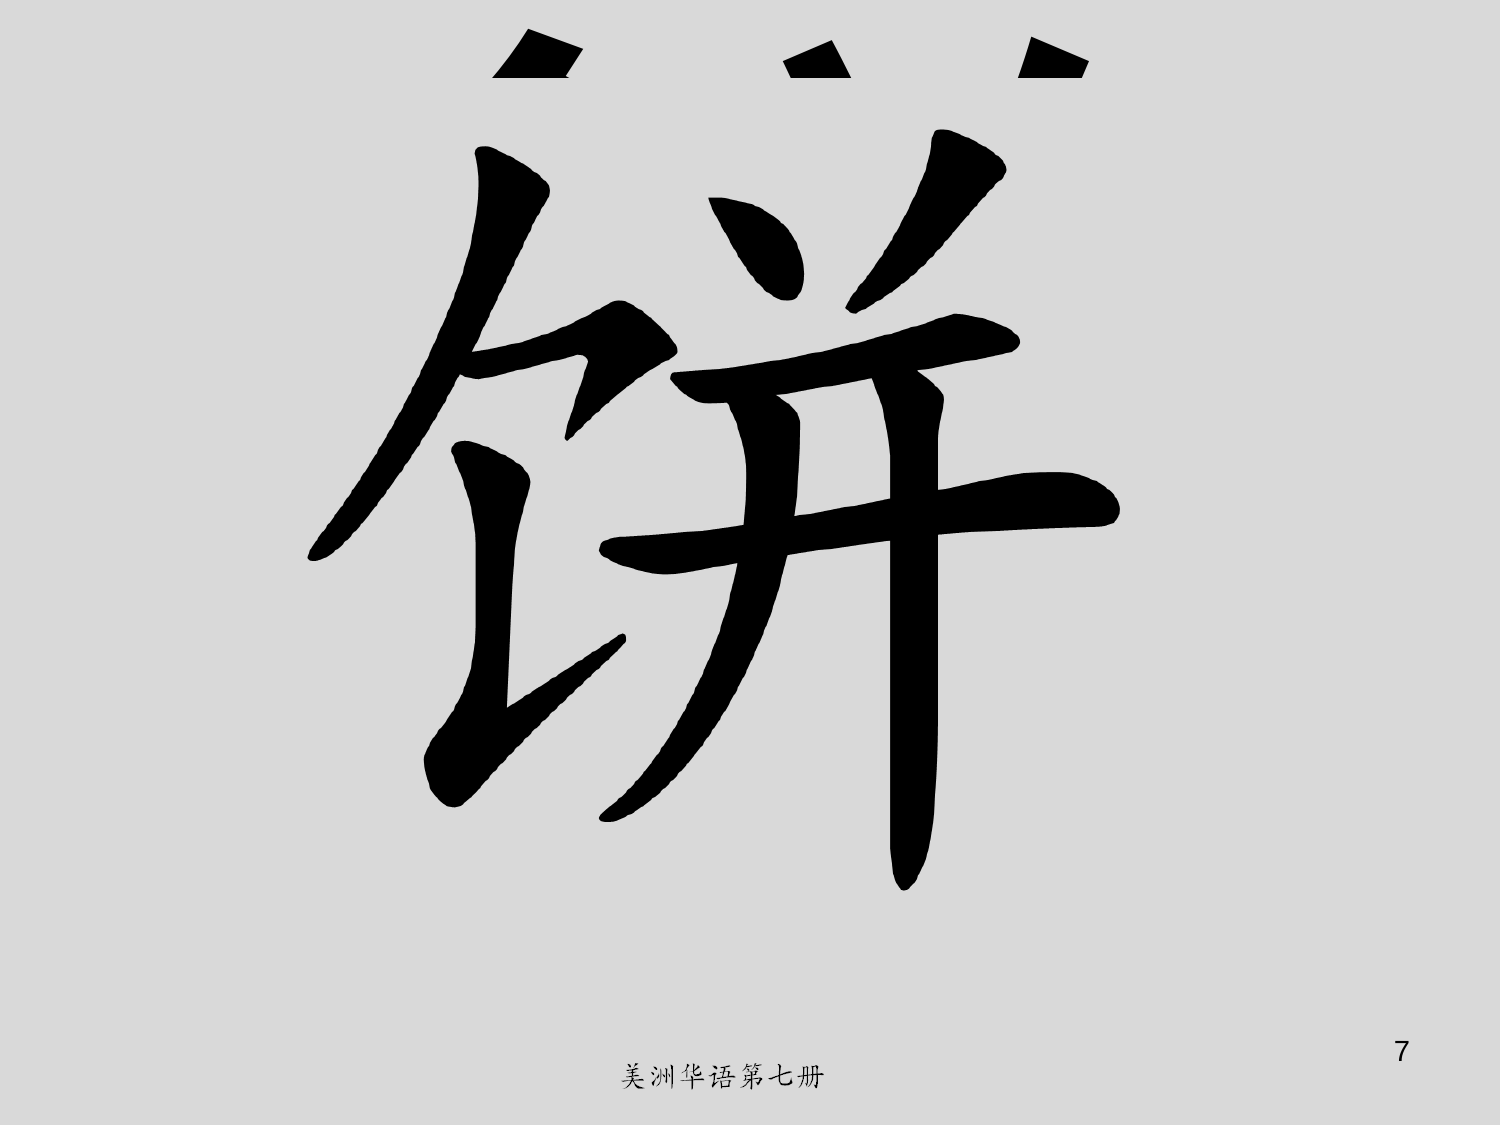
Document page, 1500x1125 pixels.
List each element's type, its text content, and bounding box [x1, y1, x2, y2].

slide_number 7 [1179, 1024, 1425, 1103]
text_box 餅 [297, 0, 1203, 953]
picture [249, 78, 1176, 1123]
